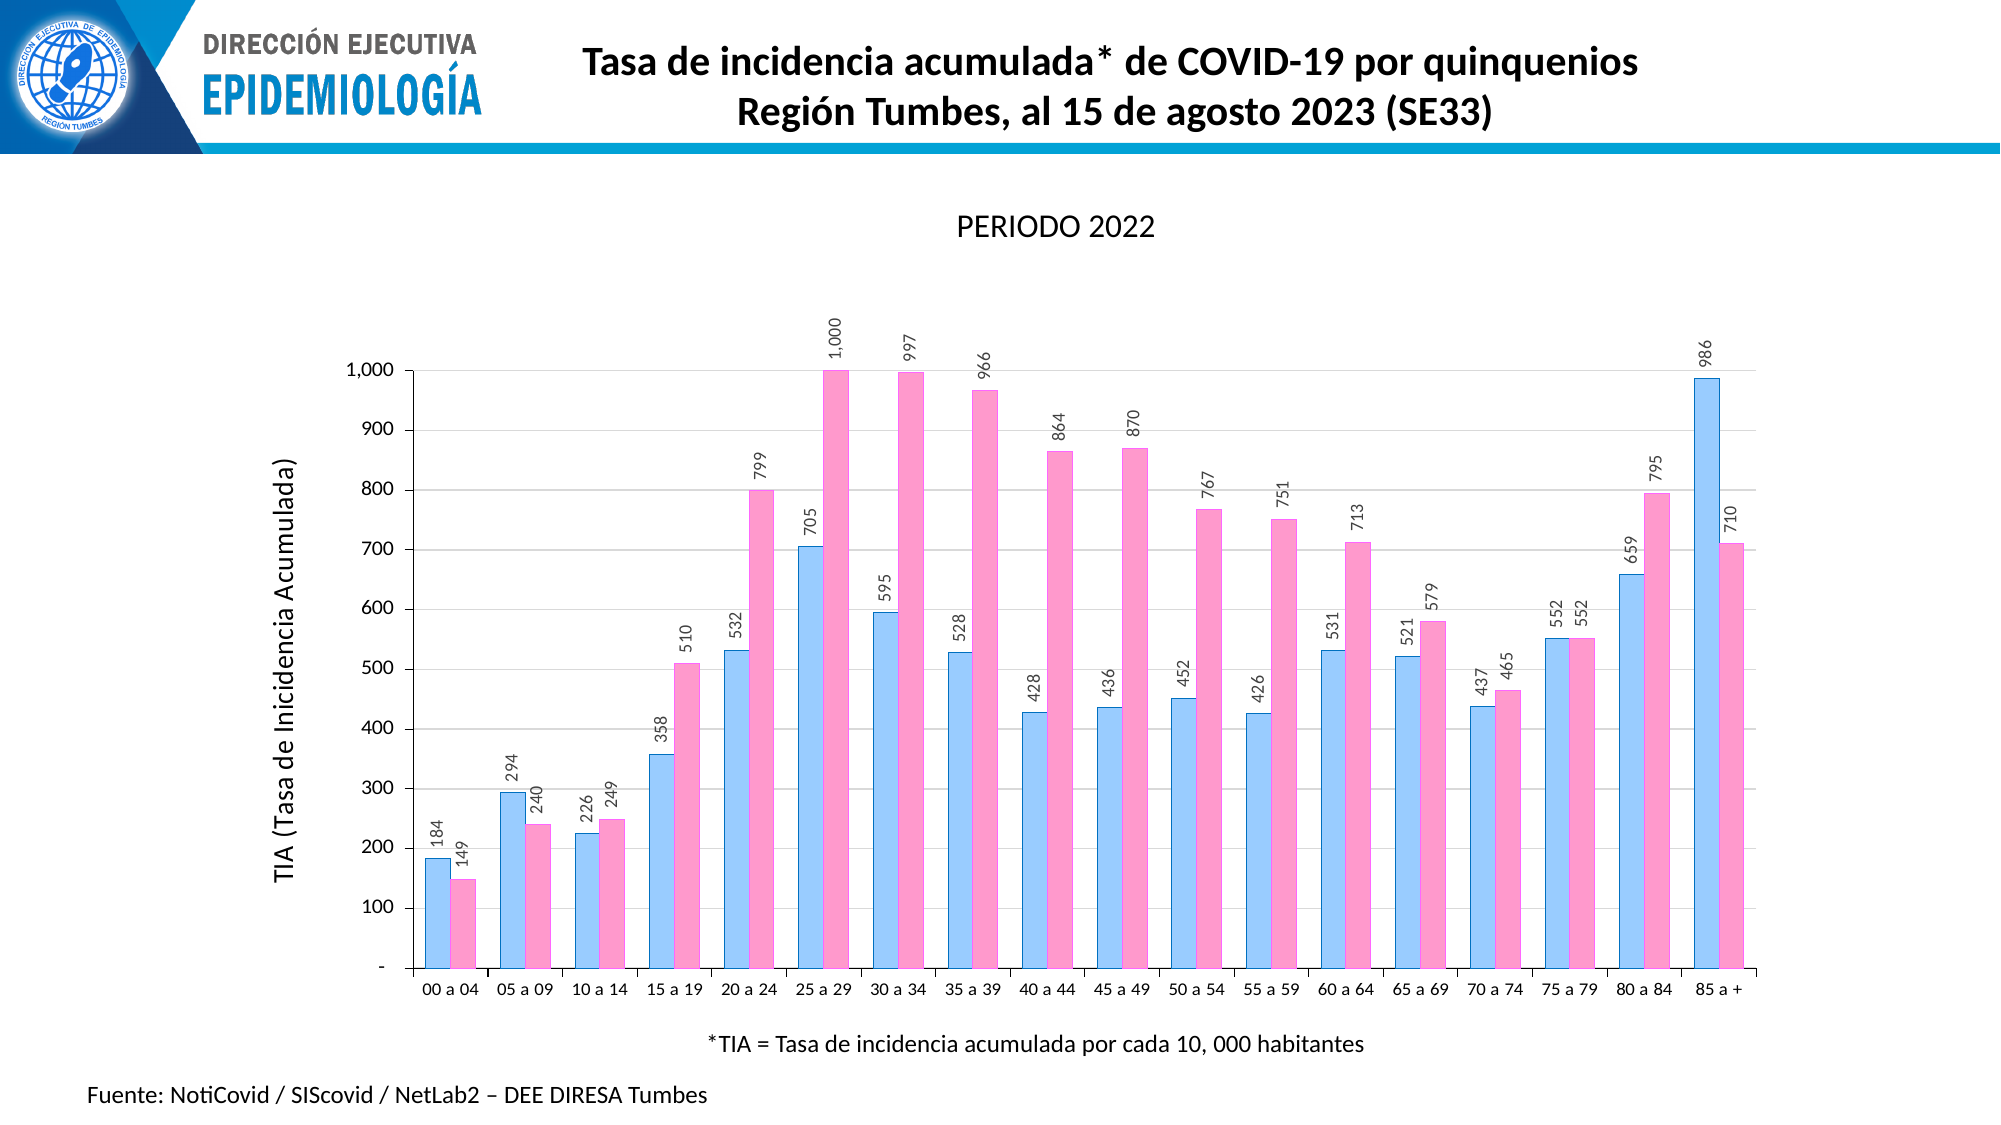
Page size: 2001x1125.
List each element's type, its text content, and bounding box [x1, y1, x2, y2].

text_box *TIA = Tasa de incidencia acumulada por cada 10, 000 habitantes [691, 1020, 1421, 1065]
text_box PERIODO 2022 [771, 196, 1341, 252]
text_box [0, 142, 2000, 155]
chart [235, 315, 1788, 1014]
text_box Fuente: NotiCovid / SIScovid / NetLab2 – DEE DIRESA Tumbes [72, 1071, 1228, 1116]
text_box Tasa de incidencia acumulada* de COVID-19 por quinquenios Región Tumbes, al 15 de agosto 2023 (SE33) [512, 26, 1710, 142]
picture [0, 0, 512, 154]
